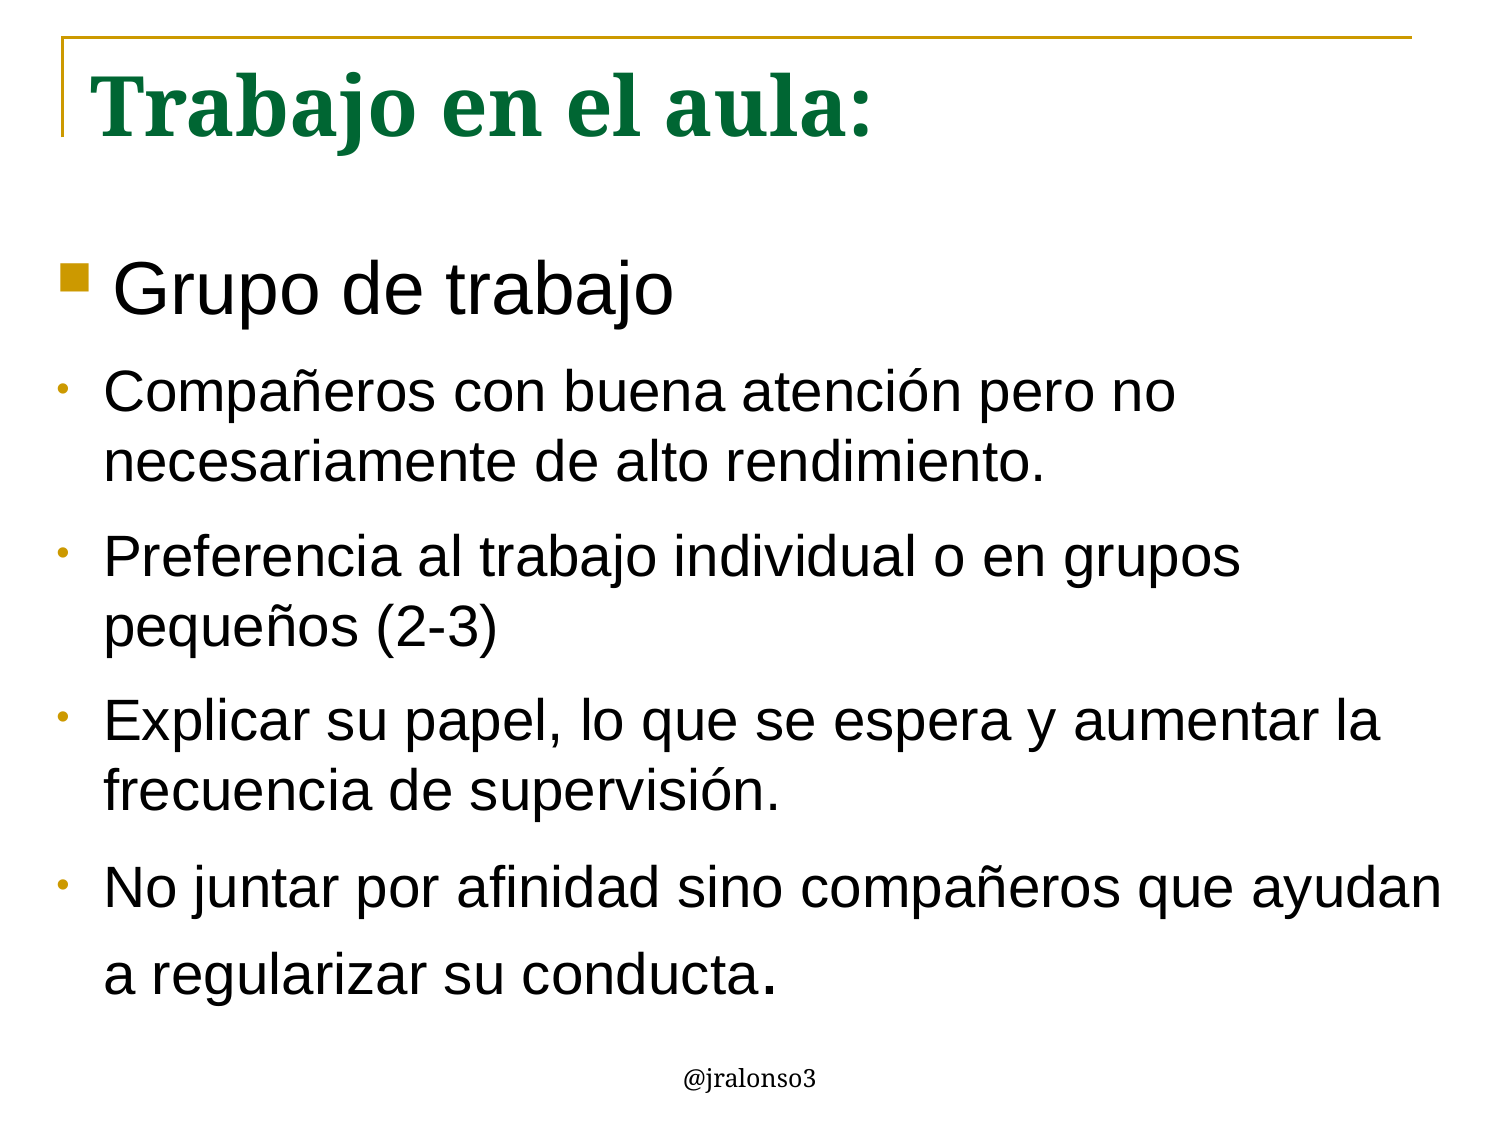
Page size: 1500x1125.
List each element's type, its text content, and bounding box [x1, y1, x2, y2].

title Trabajo en el aula: [75, 45, 1425, 231]
list Grupo de trabajo Compañeros con buena atención pero no necesariamente de alto rendimiento. Preferencia al trabajo individual o en grupos pequeños (2-3) Explicar su papel, lo que se espera y aumentar la frecuencia de supervisión. No juntar por afinidad sino compañeros que ayudan a regularizar su conducta. [41, 231, 1471, 975]
footer @jralonso3 [512, 1024, 988, 1101]
